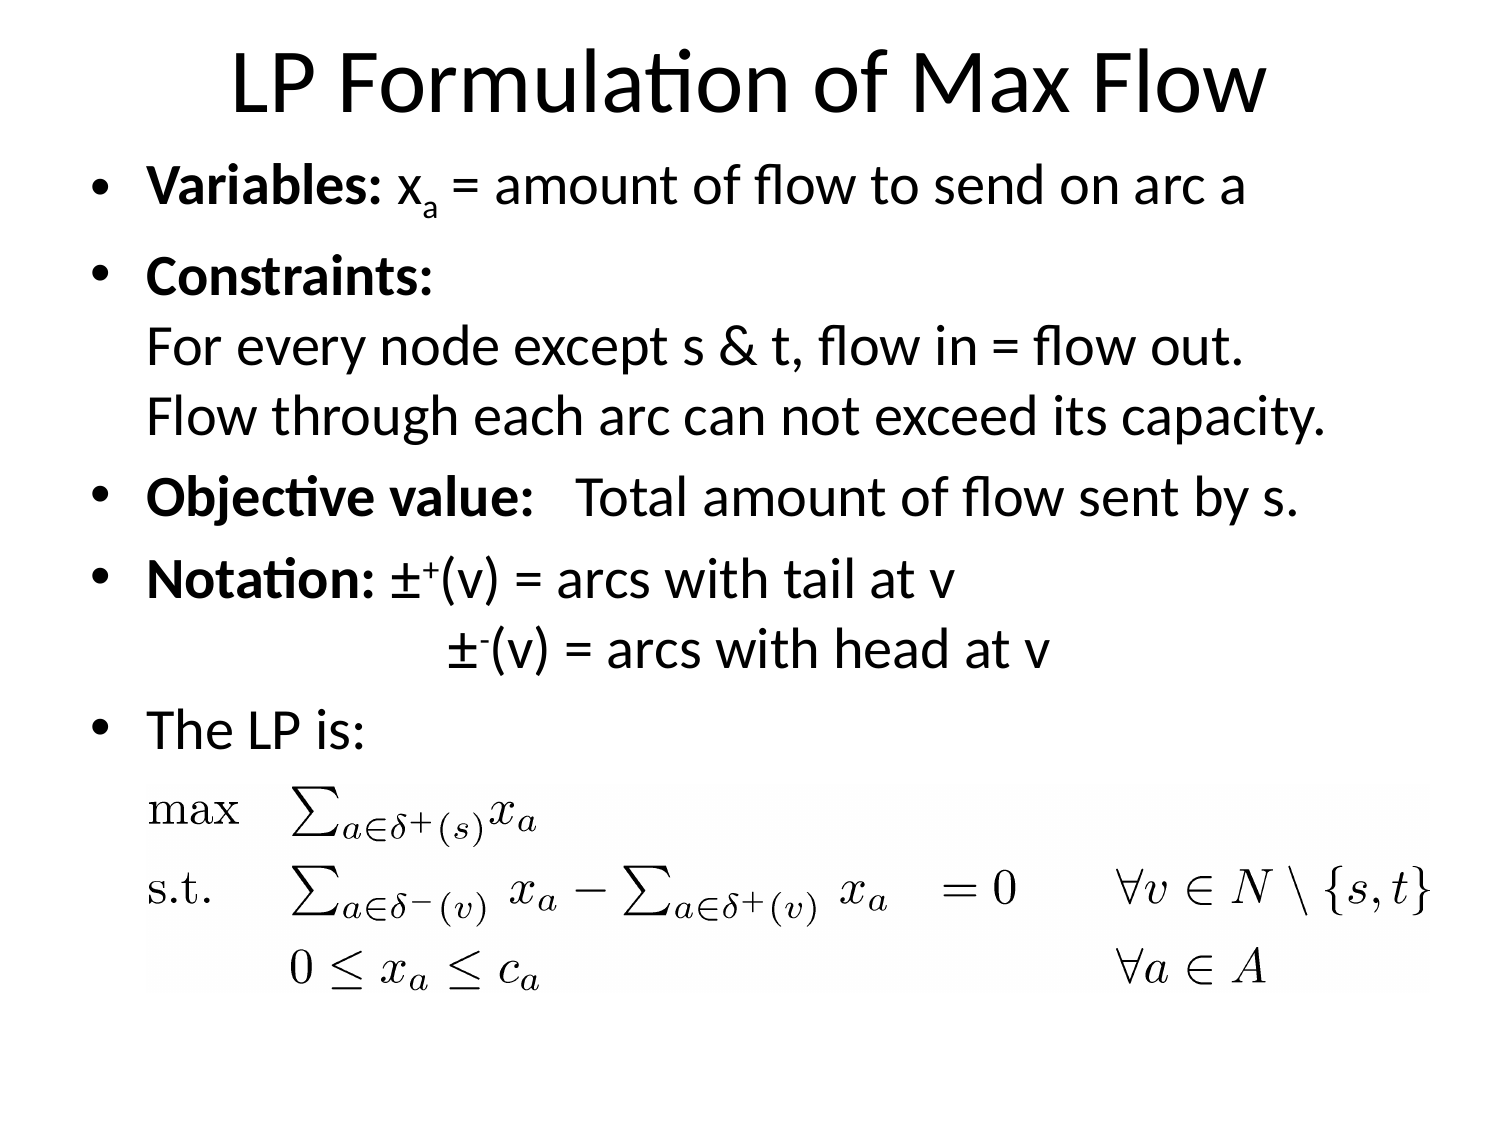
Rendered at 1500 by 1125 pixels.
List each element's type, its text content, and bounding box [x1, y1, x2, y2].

picture [146, 784, 1430, 993]
list Variables: xa = amount of flow to send on arc a Constraints: For every node except s & t, flow in = flow out. Flow through each arc can not exceed its capacity. Objective value: Total amount of flow sent by s. Notation: ±+(v) = arcs with tail at v ±-(v) = arcs with head at v The LP is: [75, 138, 1425, 1078]
title LP Formulation of Max Flow [75, 0, 1425, 138]
